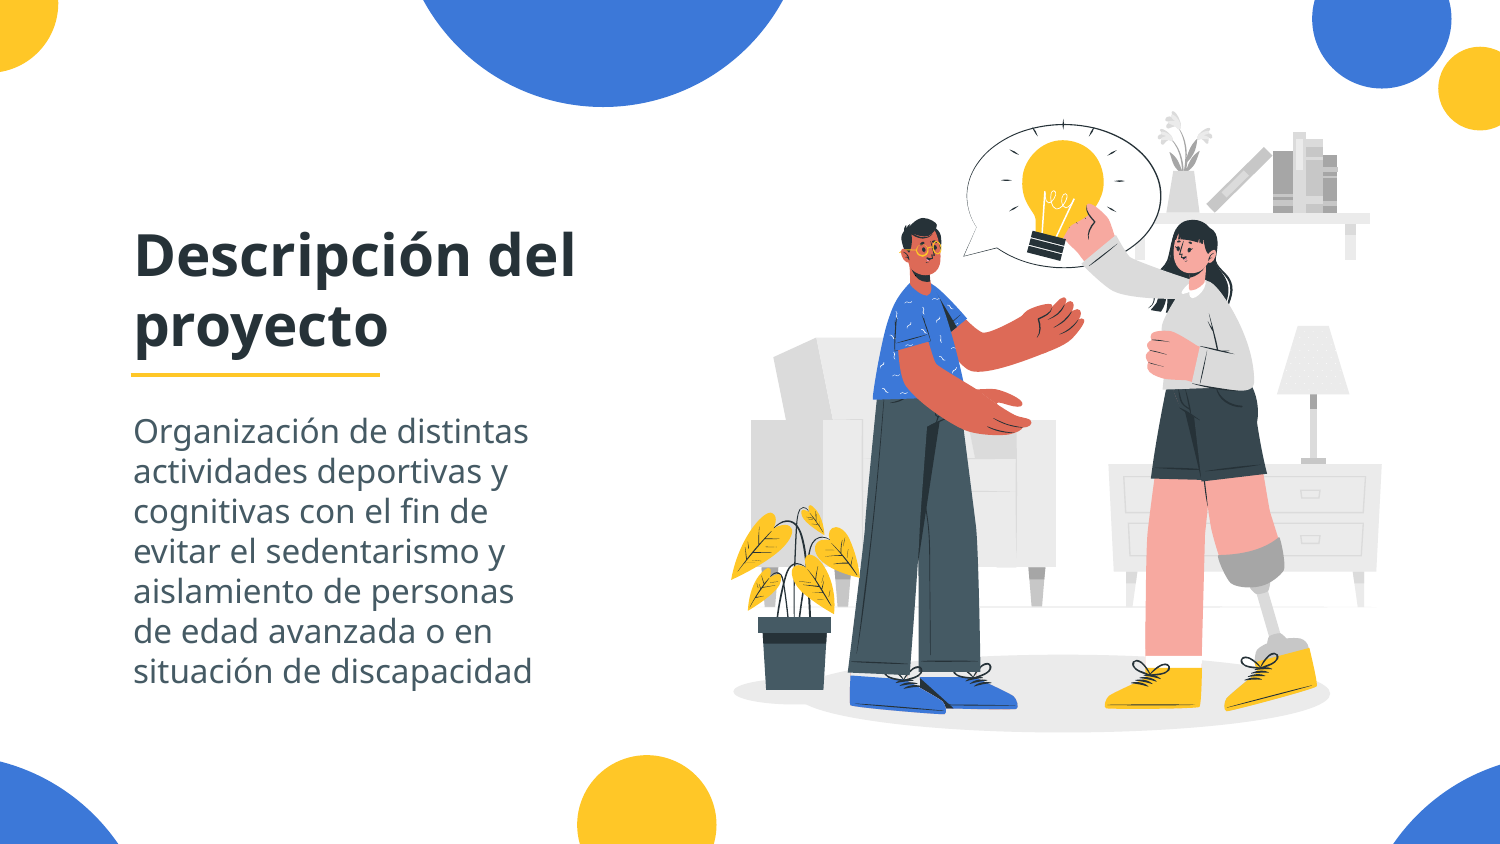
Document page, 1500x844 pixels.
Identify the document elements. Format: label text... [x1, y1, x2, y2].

subtitle Organización de distintas actividades deportivas y cognitivas con el fin de evitar el sedentarismo y aislamiento de personas de edad avanzada o en situación de discapacidad [118, 395, 559, 635]
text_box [730, 110, 1383, 733]
title Descripción del proyecto [118, 202, 615, 375]
